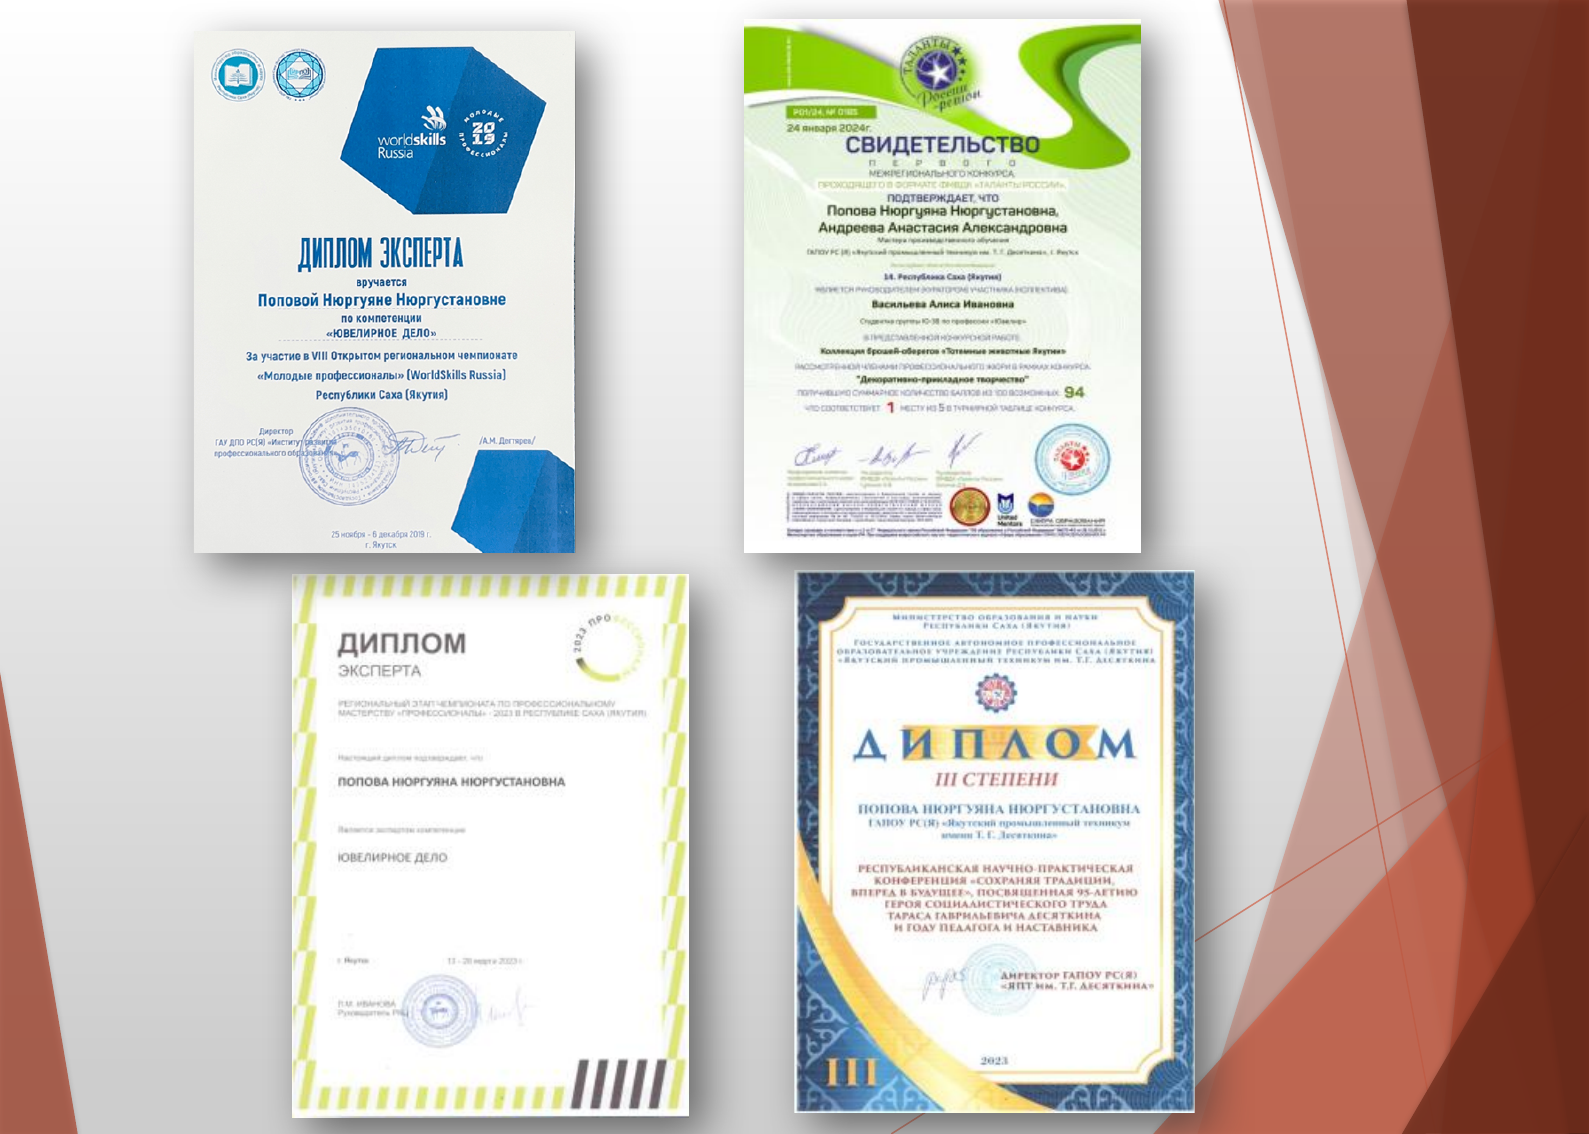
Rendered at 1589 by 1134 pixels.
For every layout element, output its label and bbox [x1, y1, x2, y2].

picture [743, 19, 1141, 554]
picture [793, 569, 1196, 1113]
picture [291, 574, 690, 1119]
picture [193, 30, 576, 554]
